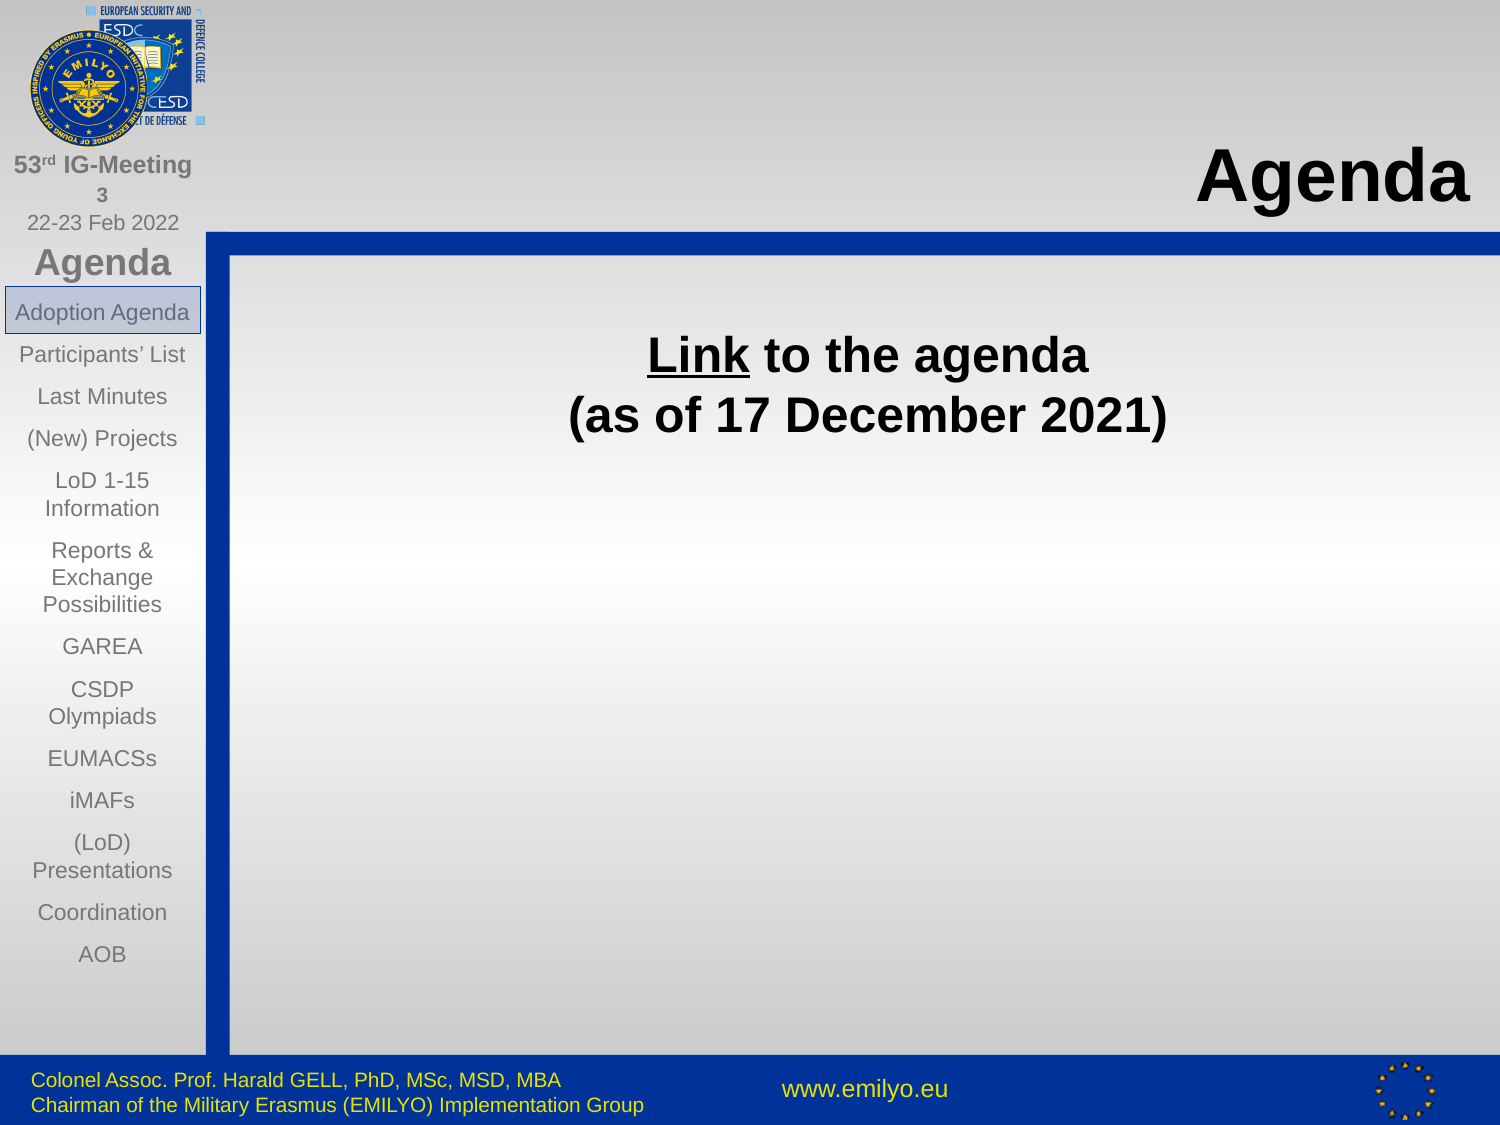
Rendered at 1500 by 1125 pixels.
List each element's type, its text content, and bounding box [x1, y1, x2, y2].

picture [1374, 1060, 1435, 1120]
text_box Link to the agenda (as of 17 December 2021) [553, 314, 1184, 450]
text_box [5, 286, 201, 334]
picture [30, 6, 205, 148]
title Agenda [207, 28, 1471, 217]
